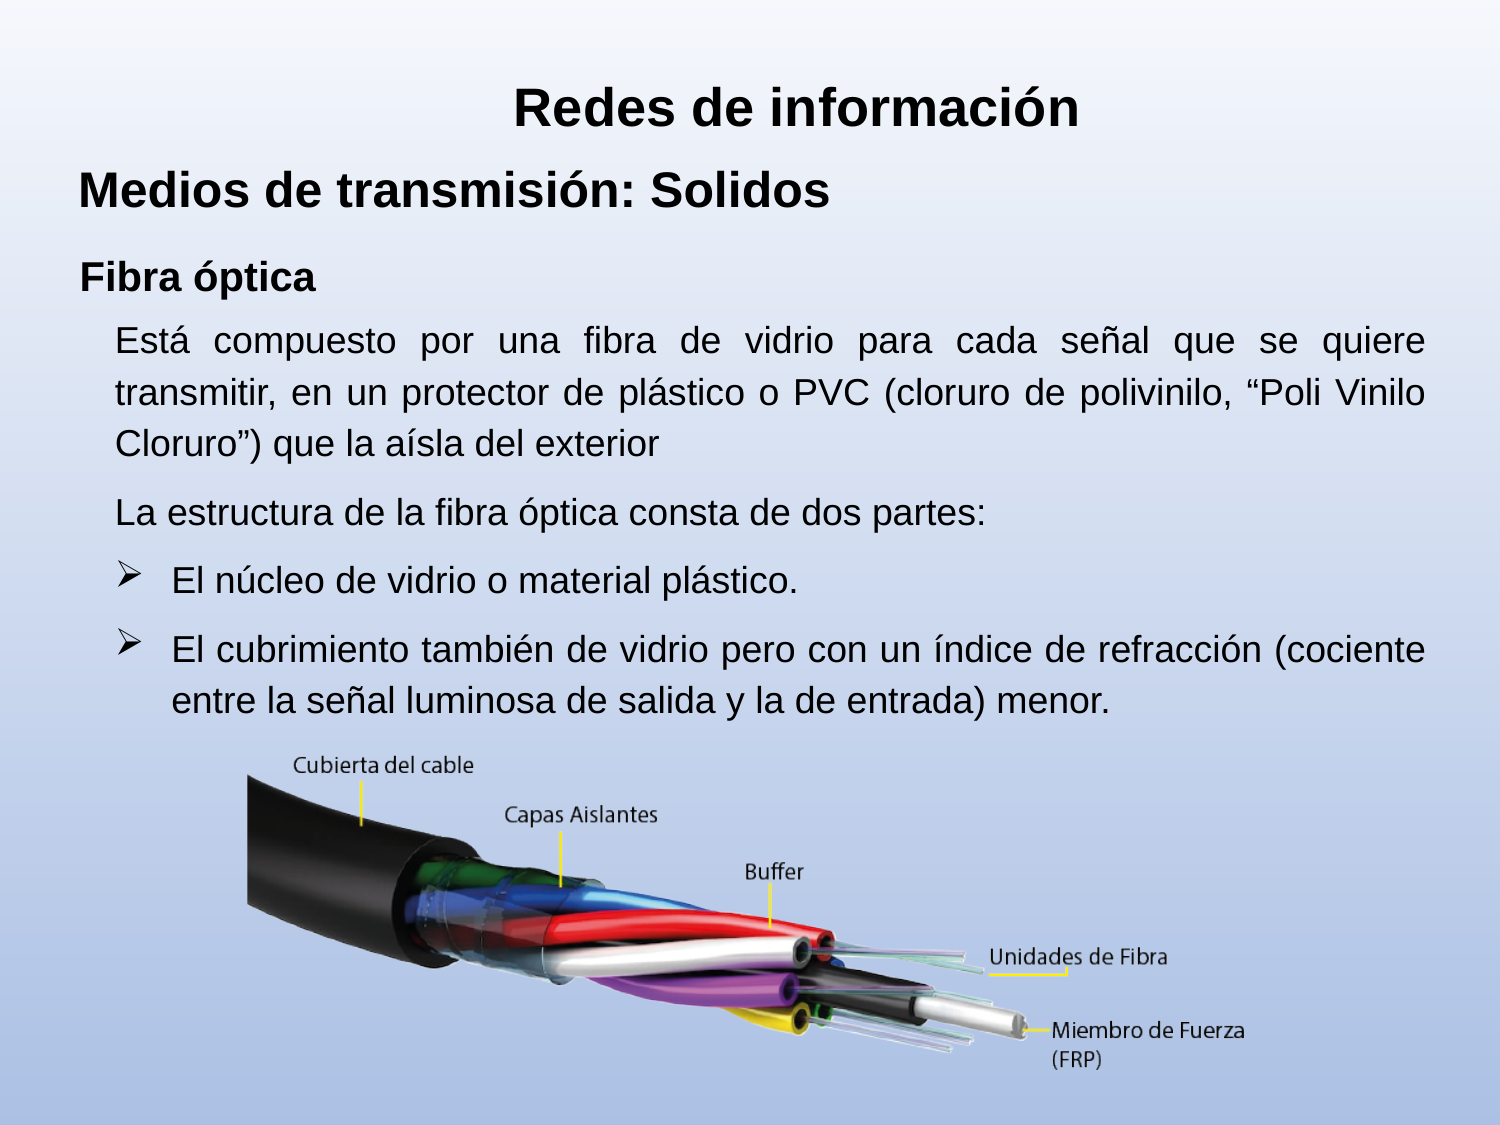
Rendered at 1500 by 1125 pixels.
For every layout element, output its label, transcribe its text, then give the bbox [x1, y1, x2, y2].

picture [247, 728, 1253, 1084]
text_box Está compuesto por una fibra de vidrio para cada señal que se quiere transmitir, en un protector de plástico o PVC (cloruro de polivinilo, “Poli Vinilo Cloruro”) que la aísla del exterior La estructura de la fibra óptica consta de dos partes: El núcleo de vidrio o material plástico. El cubrimiento también de vidrio pero con un índice de refracción (cociente entre la señal luminosa de salida y la de entrada) menor. [100, 301, 1441, 729]
text_box Redes de información [230, 65, 1365, 148]
text_box Fibra óptica [64, 234, 916, 317]
text_box Medios de transmisión: Solidos [41, 149, 869, 232]
